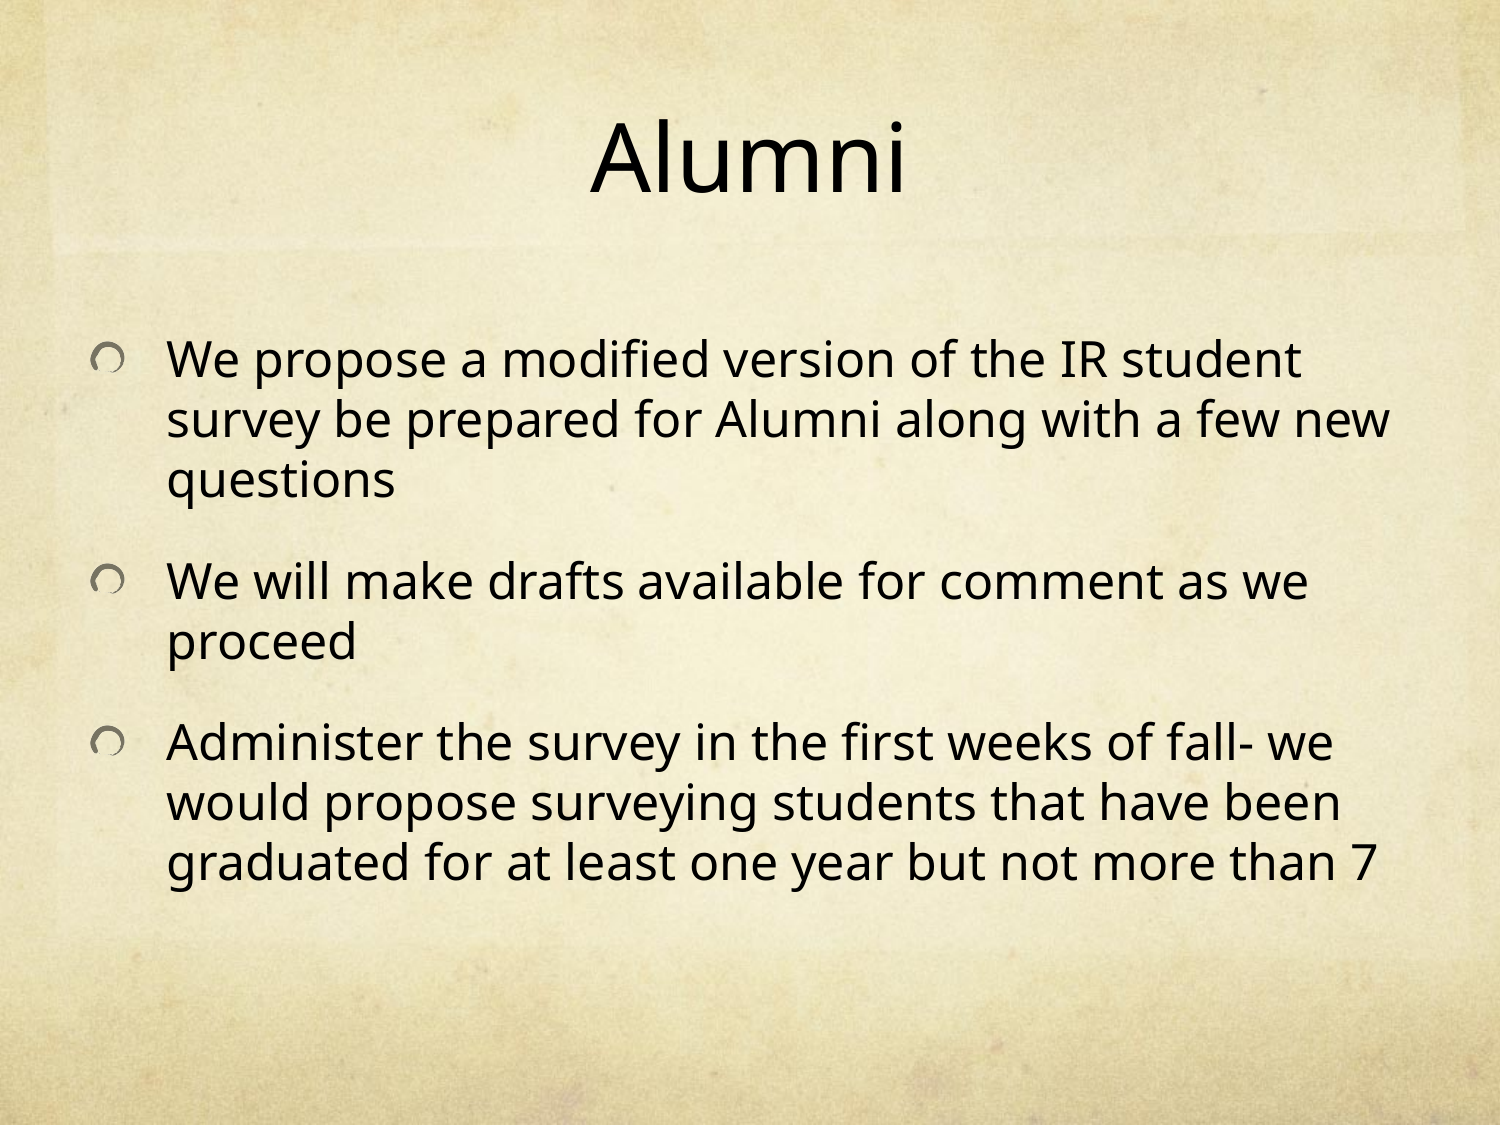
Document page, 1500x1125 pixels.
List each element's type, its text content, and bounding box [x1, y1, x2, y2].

title Alumni [150, 82, 1350, 225]
picture [0, 0, 1500, 1125]
list We propose a modified version of the IR student survey be prepared for Alumni along with a few new questions We will make drafts available for comment as we proceed Administer the survey in the first weeks of fall- we would propose surveying students that have been graduated for at least one year but not more than 7 [75, 319, 1417, 986]
